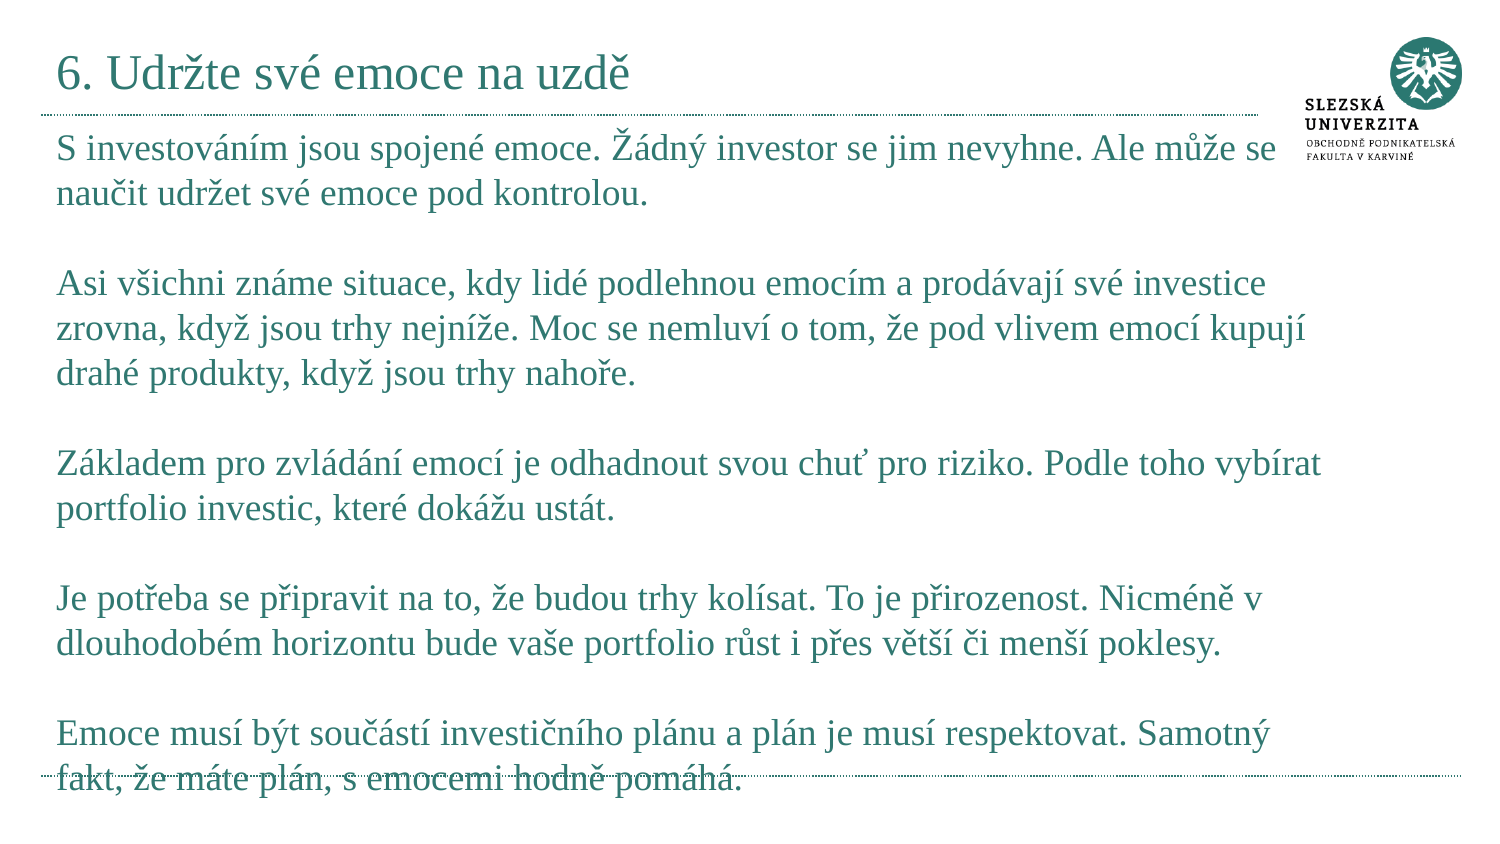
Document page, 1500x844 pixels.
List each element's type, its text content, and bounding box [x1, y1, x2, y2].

text_box S investováním jsou spojené emoce. Žádný investor se jim nevyhne. Ale může se naučit udržet své emoce pod kontrolou. Asi všichni známe situace, kdy lidé podlehnou emocím a prodávají své investice zrovna, když jsou trhy nejníže. Moc se nemluví o tom, že pod vlivem emocí kupují drahé produkty, když jsou trhy nahoře. Základem pro zvládání emocí je odhadnout svou chuť pro riziko. Podle toho vybírat portfolio investic, které dokážu ustát. Je potřeba se připravit na to, že budou trhy kolísat. To je přirozenost. Nicméně v dlouhodobém horizontu bude vaše portfolio růst i přes větší či menší poklesy. Emoce musí být součástí investičního plánu a plán je musí respektovat. Samotný fakt, že máte plán, s emocemi hodně pomáhá. [41, 115, 1341, 805]
picture [1305, 37, 1462, 160]
title 6. Udržte své emoce na uzdě [41, 32, 786, 115]
